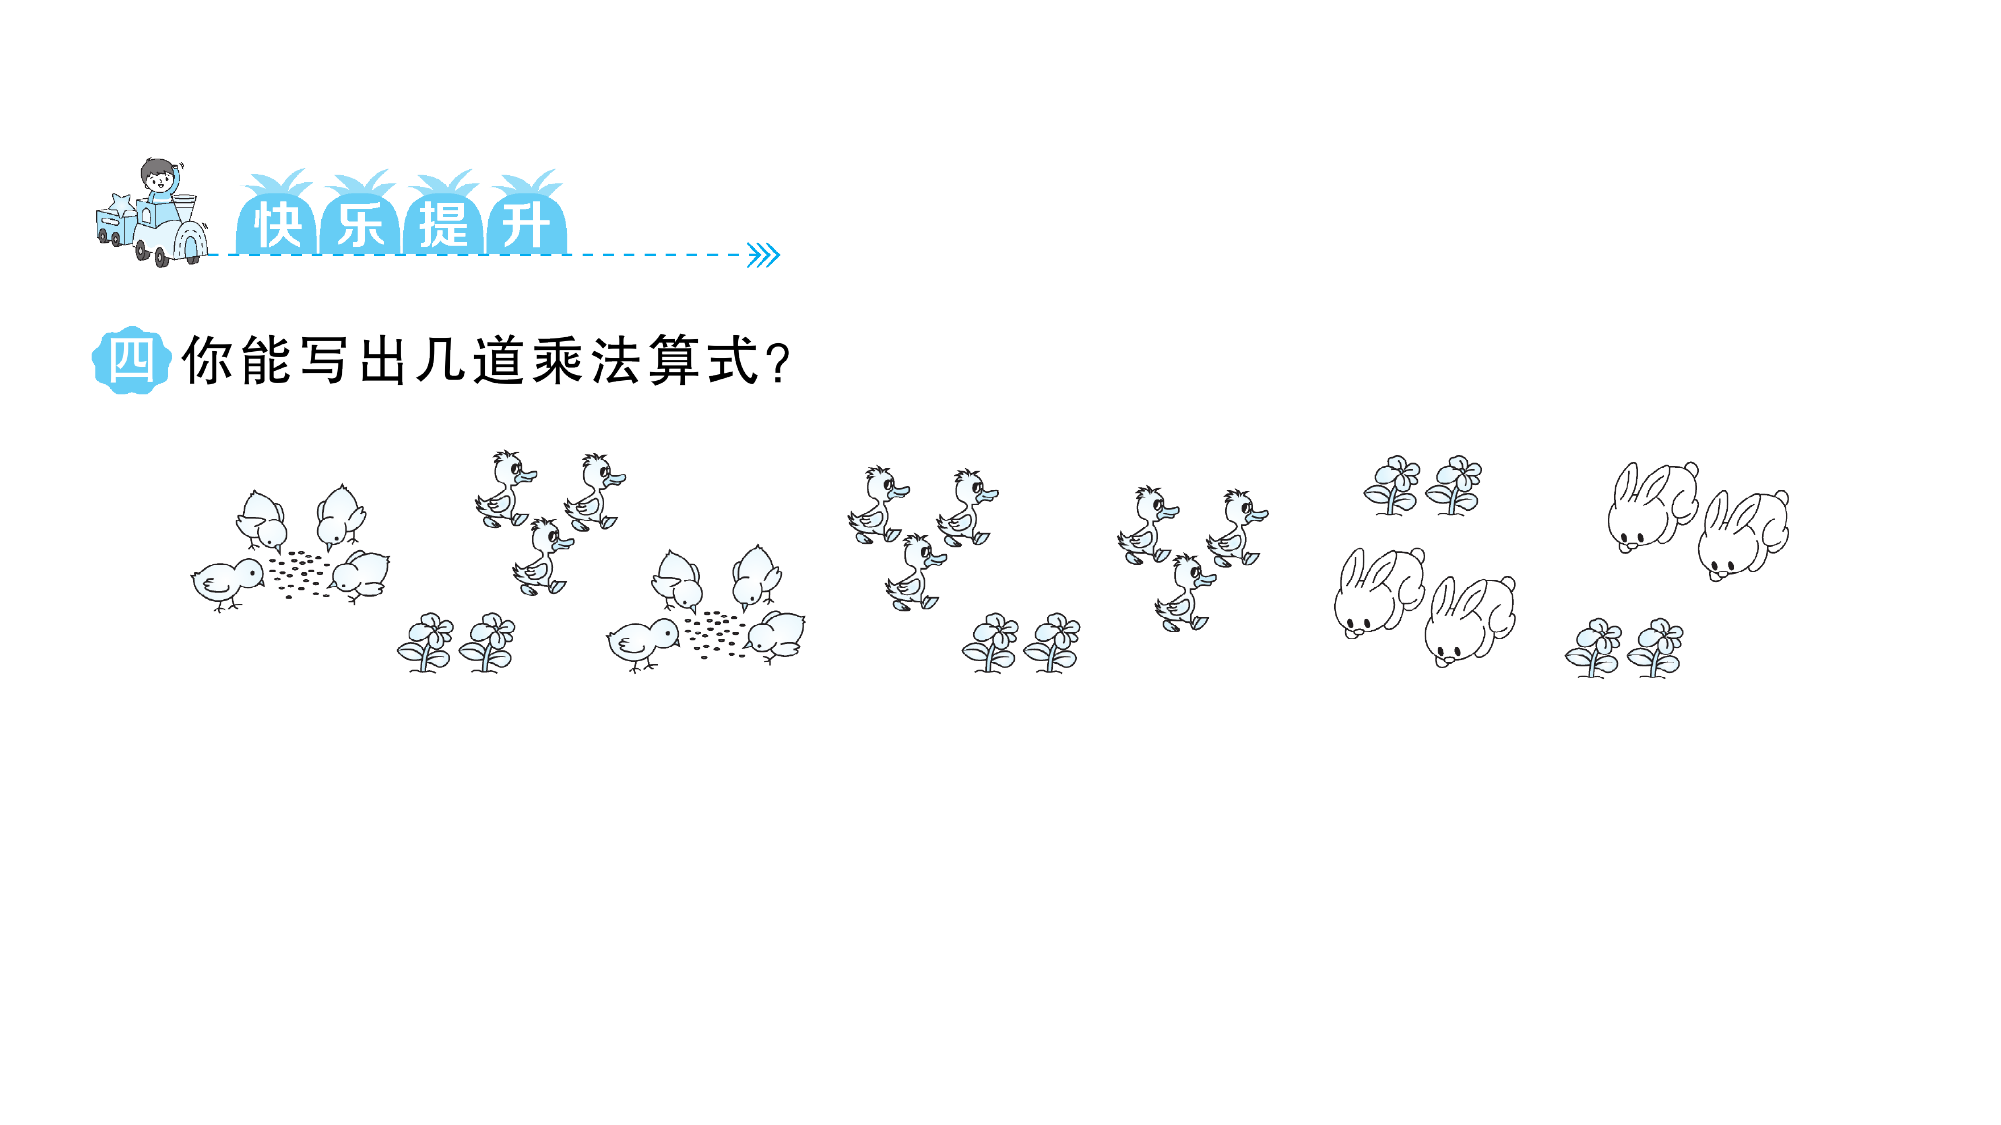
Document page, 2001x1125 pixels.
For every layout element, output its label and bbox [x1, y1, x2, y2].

picture [88, 118, 1979, 820]
